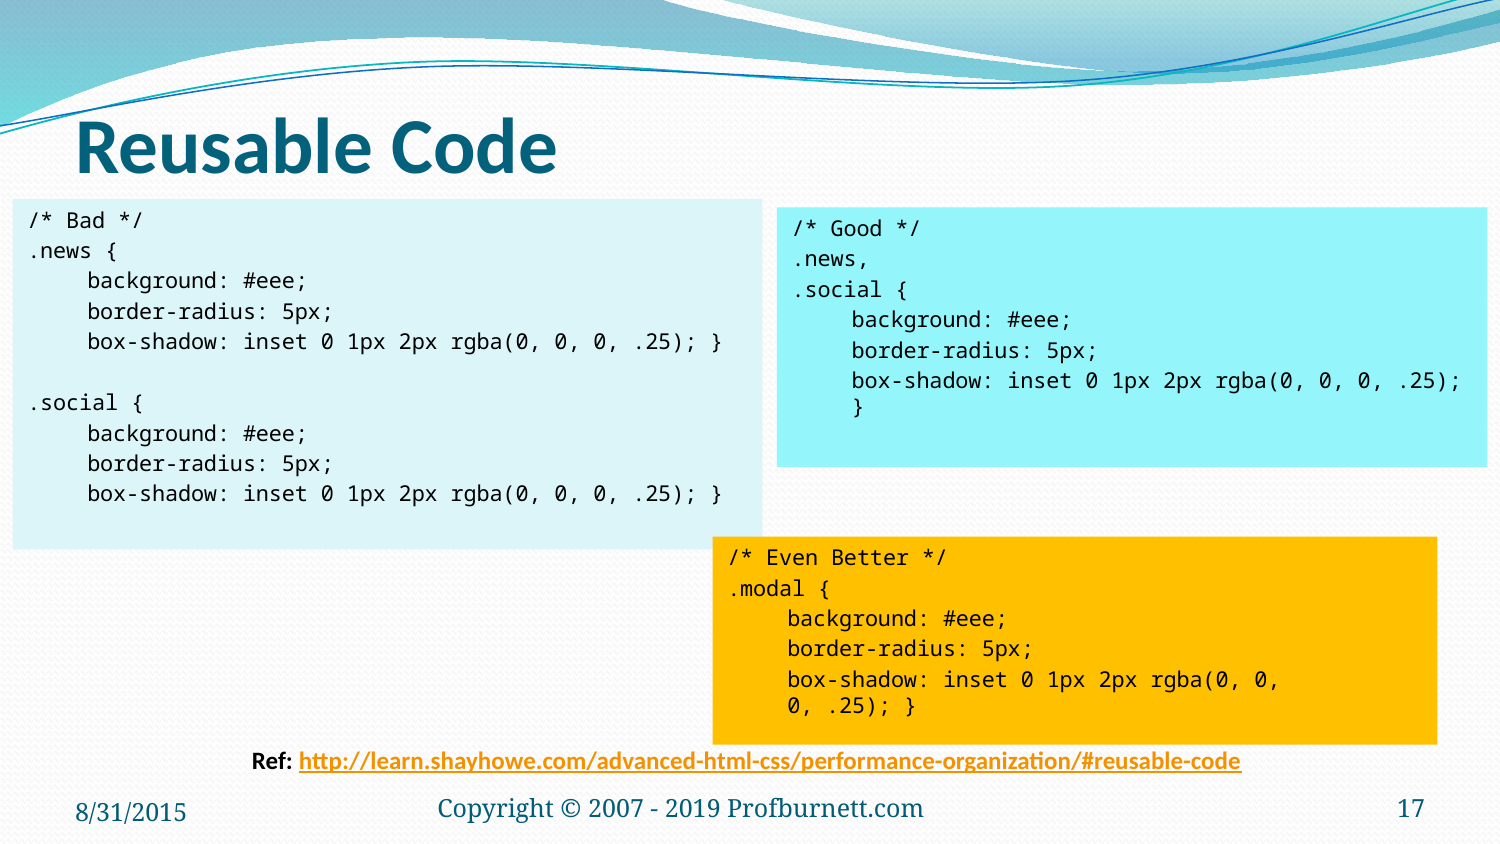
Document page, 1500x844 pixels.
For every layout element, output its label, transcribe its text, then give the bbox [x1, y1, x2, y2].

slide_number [75, 782, 425, 827]
text_box /* Even Better */ .modal { background: #eee; border-radius: 5px; box-shadow: inset 0 1px 2px rgba(0, 0, 0, .25); } [712, 536, 1438, 745]
text_box /* Good */ .news, .social { background: #eee; border-radius: 5px; box-shadow: inset 0 1px 2px rgba(0, 0, 0, .25); } [776, 207, 1488, 468]
footer Copyright © 2007 - 2019 Profburnett.com [437, 783, 988, 827]
title Reusable Code [75, 86, 1425, 190]
list /* Bad */ .news { background: #eee; border-radius: 5px; box-shadow: inset 0 1px 2px rgba(0, 0, 0, .25); } .social { background: #eee; border-radius: 5px; box-shadow: inset 0 1px 2px rgba(0, 0, 0, .25); } [12, 198, 763, 550]
slide_number 17 [1299, 782, 1425, 827]
text_box Ref: http://learn.shayhowe.com/advanced-html-css/performance-organization/#reusable-code [237, 737, 1263, 783]
